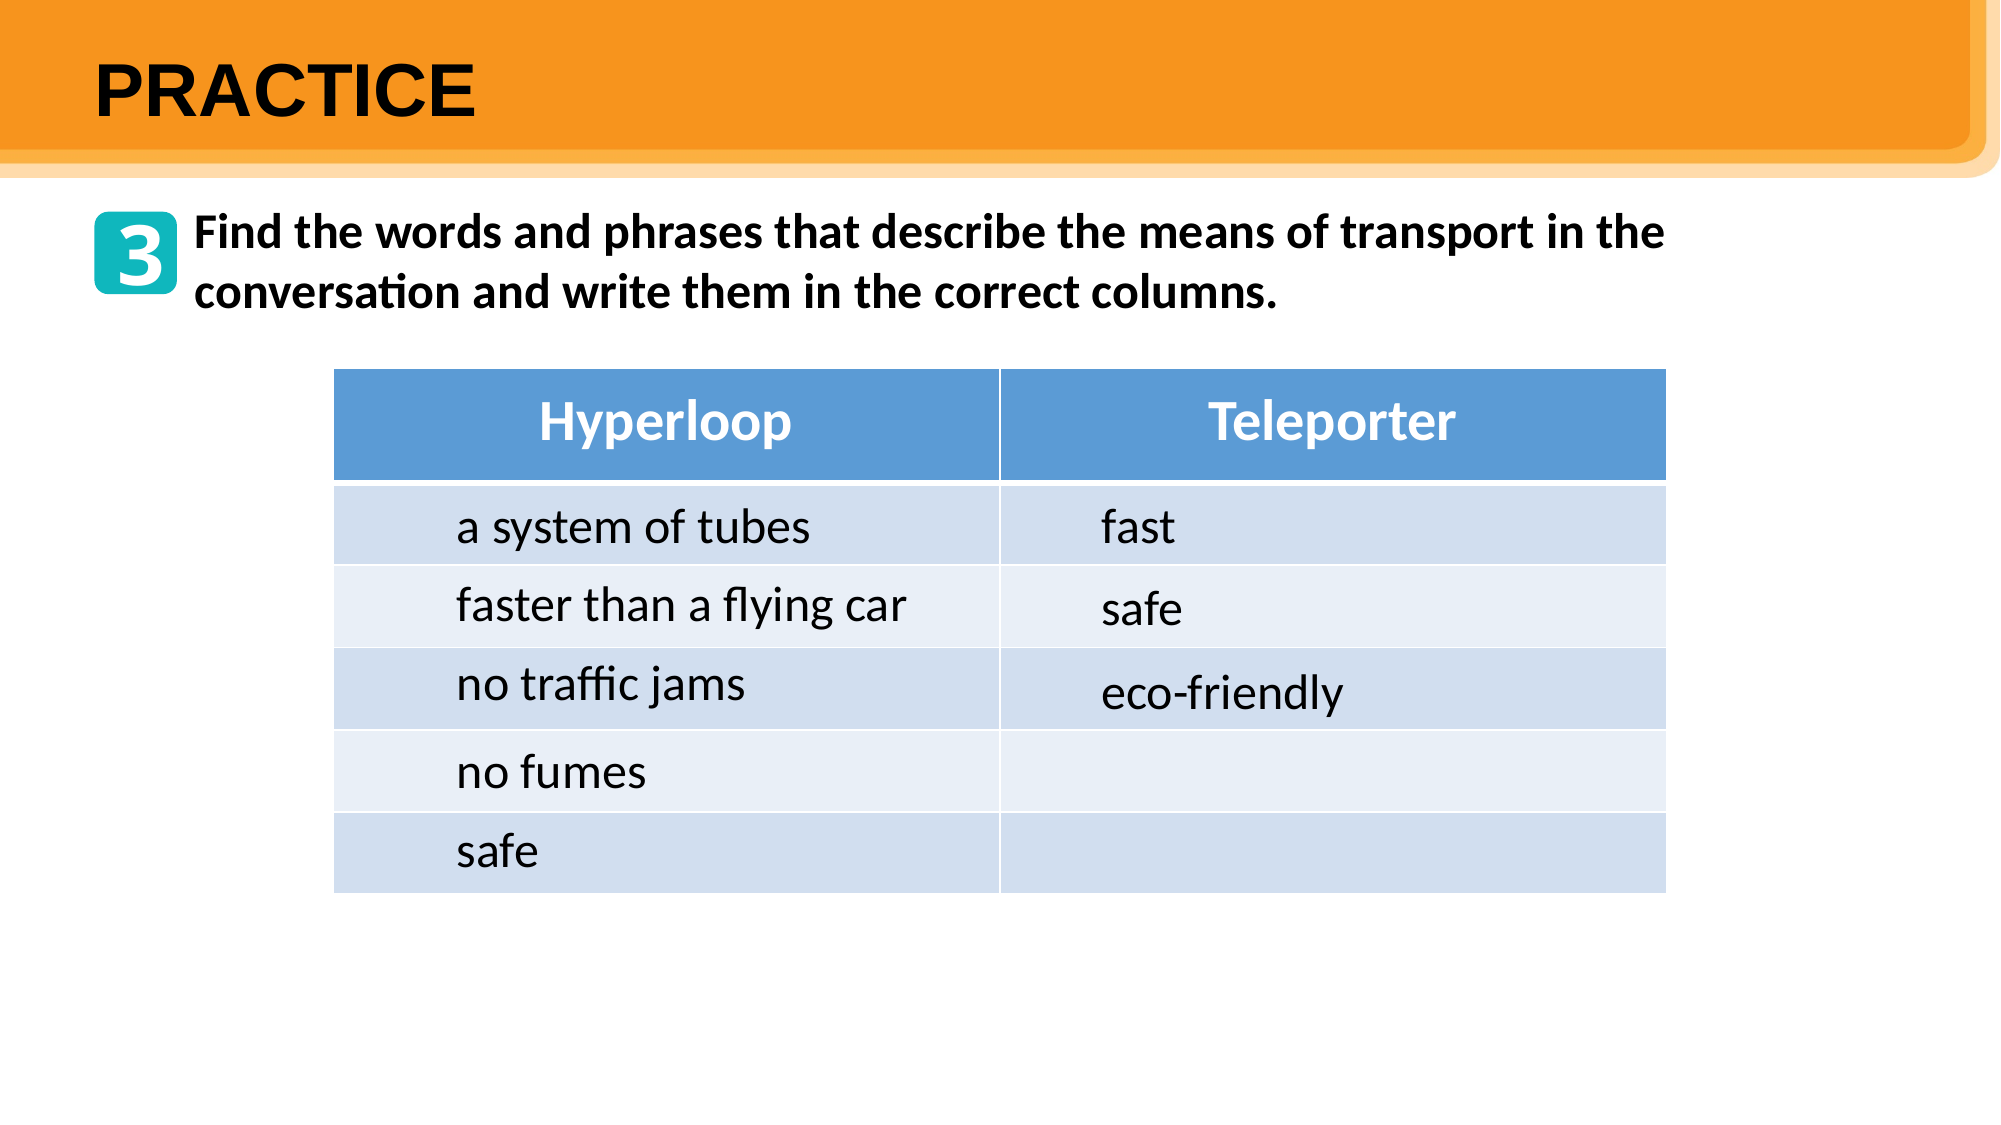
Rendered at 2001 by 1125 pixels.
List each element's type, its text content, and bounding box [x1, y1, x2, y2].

table_cell [334, 486, 999, 564]
table_cell [1001, 486, 1666, 564]
table_cell [1001, 648, 1666, 729]
picture [0, 0, 2000, 178]
text_box no traffic jams [442, 643, 930, 718]
table_cell [1001, 731, 1666, 811]
text_box [93, 211, 103, 295]
text_box eco-friendly [1086, 652, 1574, 728]
text_box no fumes [442, 731, 930, 807]
table_cell [334, 566, 999, 647]
text_box faster than a flying car [442, 564, 994, 639]
table_header Hyperloop [334, 369, 999, 480]
text_box fast [1087, 485, 1575, 561]
table_cell [334, 731, 999, 811]
table_cell [1001, 566, 1666, 647]
text_box [169, 212, 178, 294]
text_box safe [1086, 568, 1574, 643]
text_box safe [442, 809, 930, 885]
table_header Teleporter [1001, 369, 1666, 480]
table_cell [334, 648, 999, 729]
table_cell [1001, 813, 1666, 893]
text_box a system of tubes [442, 485, 930, 561]
text_box 3 [103, 194, 169, 310]
table_cell [334, 813, 999, 893]
text_box Find the words and phrases that describe the means of transport in the conversation and write them in the correct columns. [180, 191, 1733, 326]
